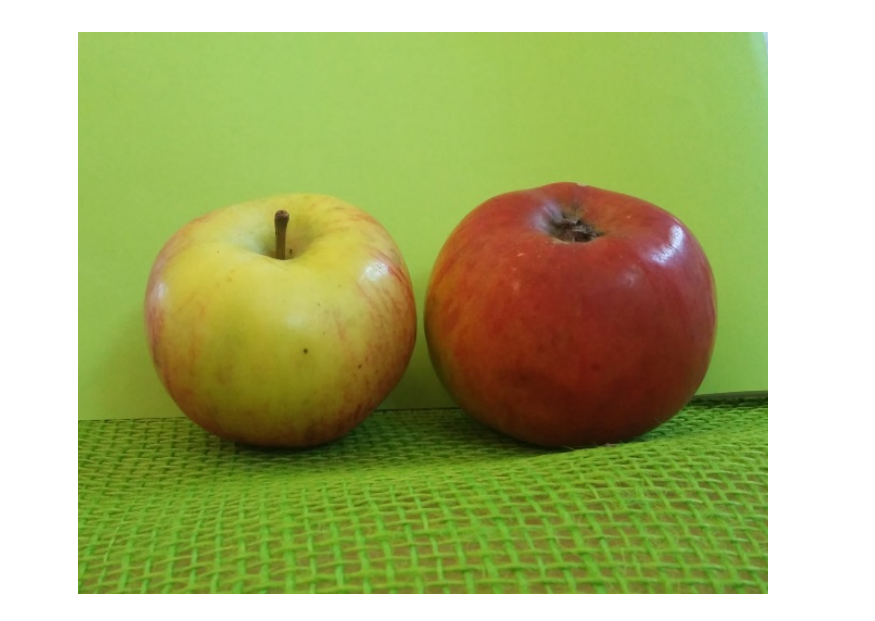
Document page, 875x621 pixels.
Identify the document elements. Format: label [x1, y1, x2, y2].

picture [77, 32, 769, 594]
